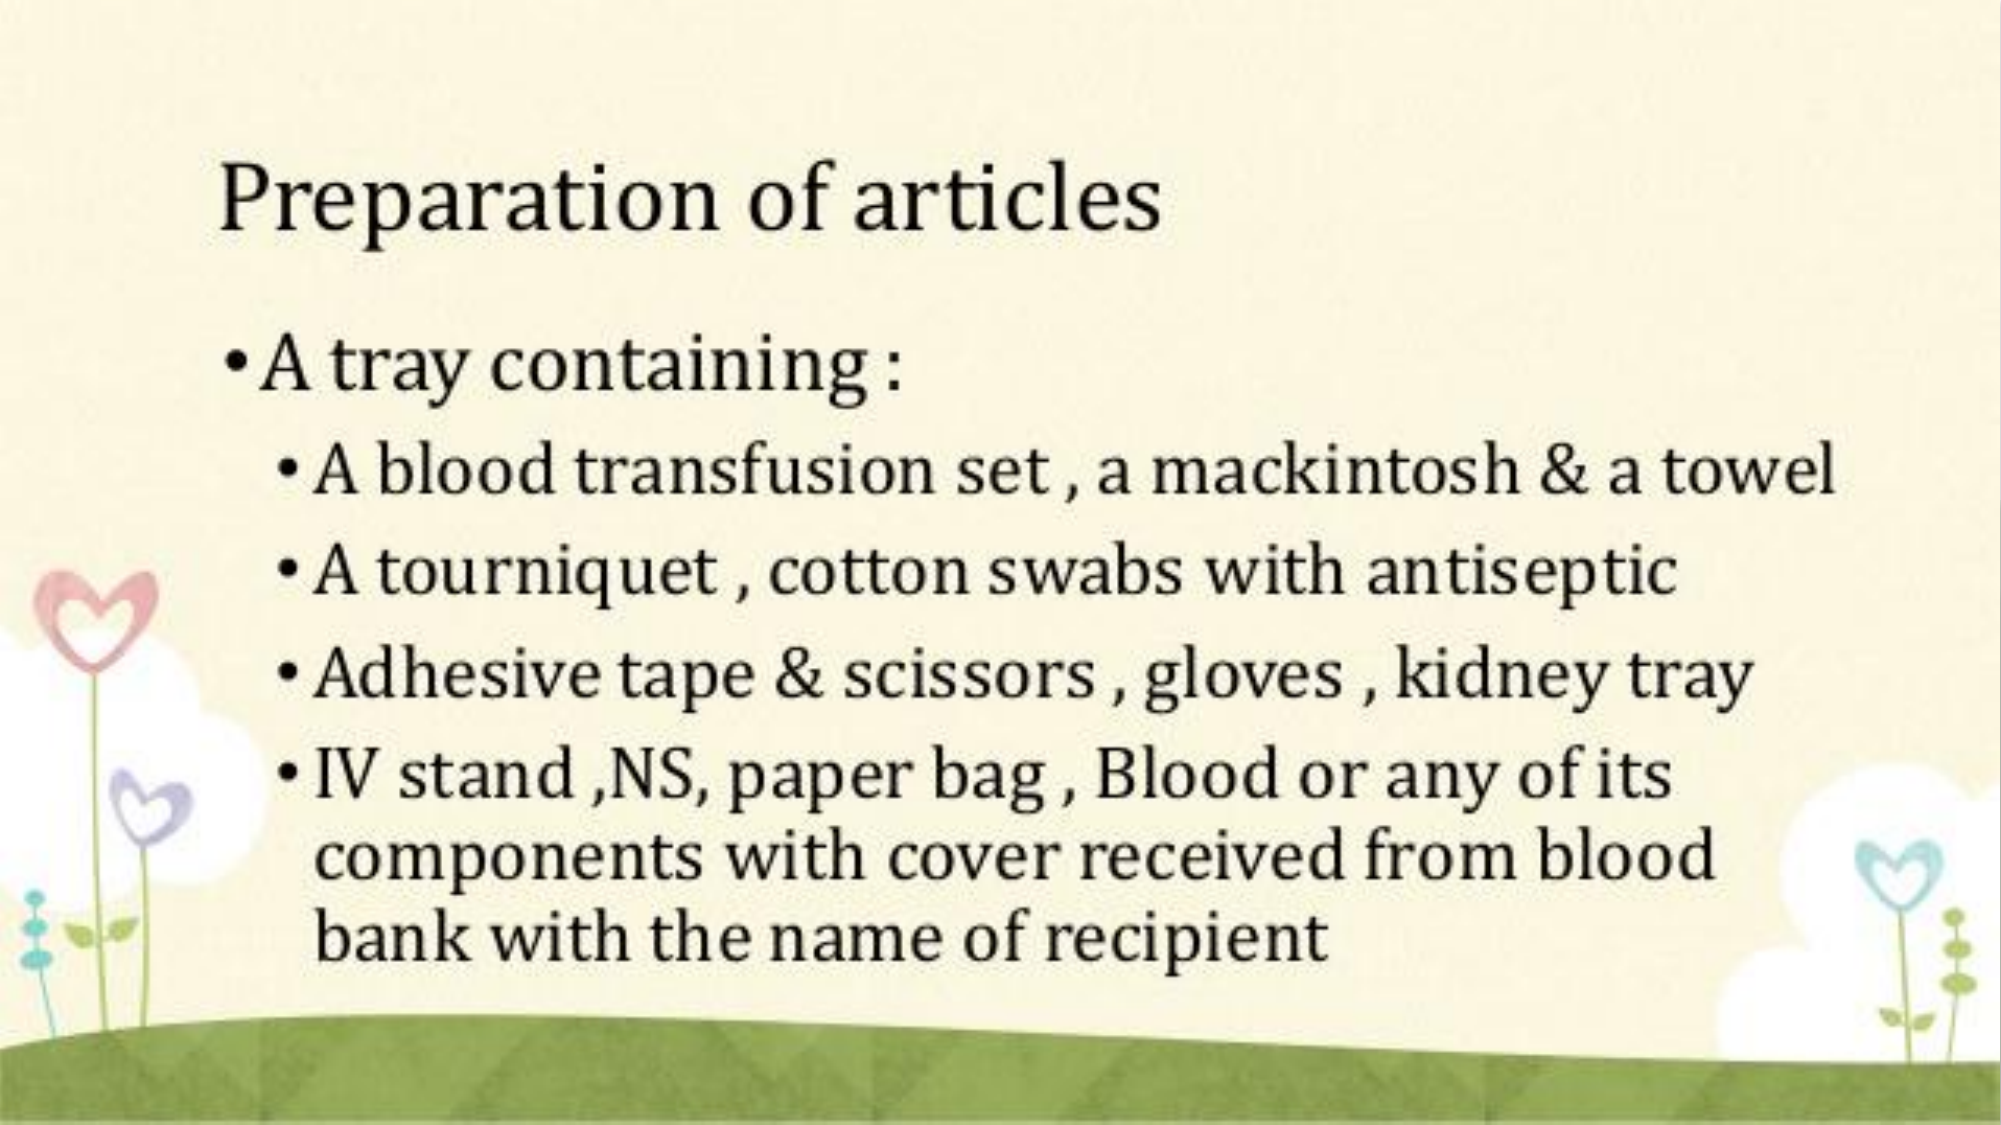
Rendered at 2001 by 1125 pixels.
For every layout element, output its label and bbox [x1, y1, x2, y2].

list [0, 0, 2000, 1125]
